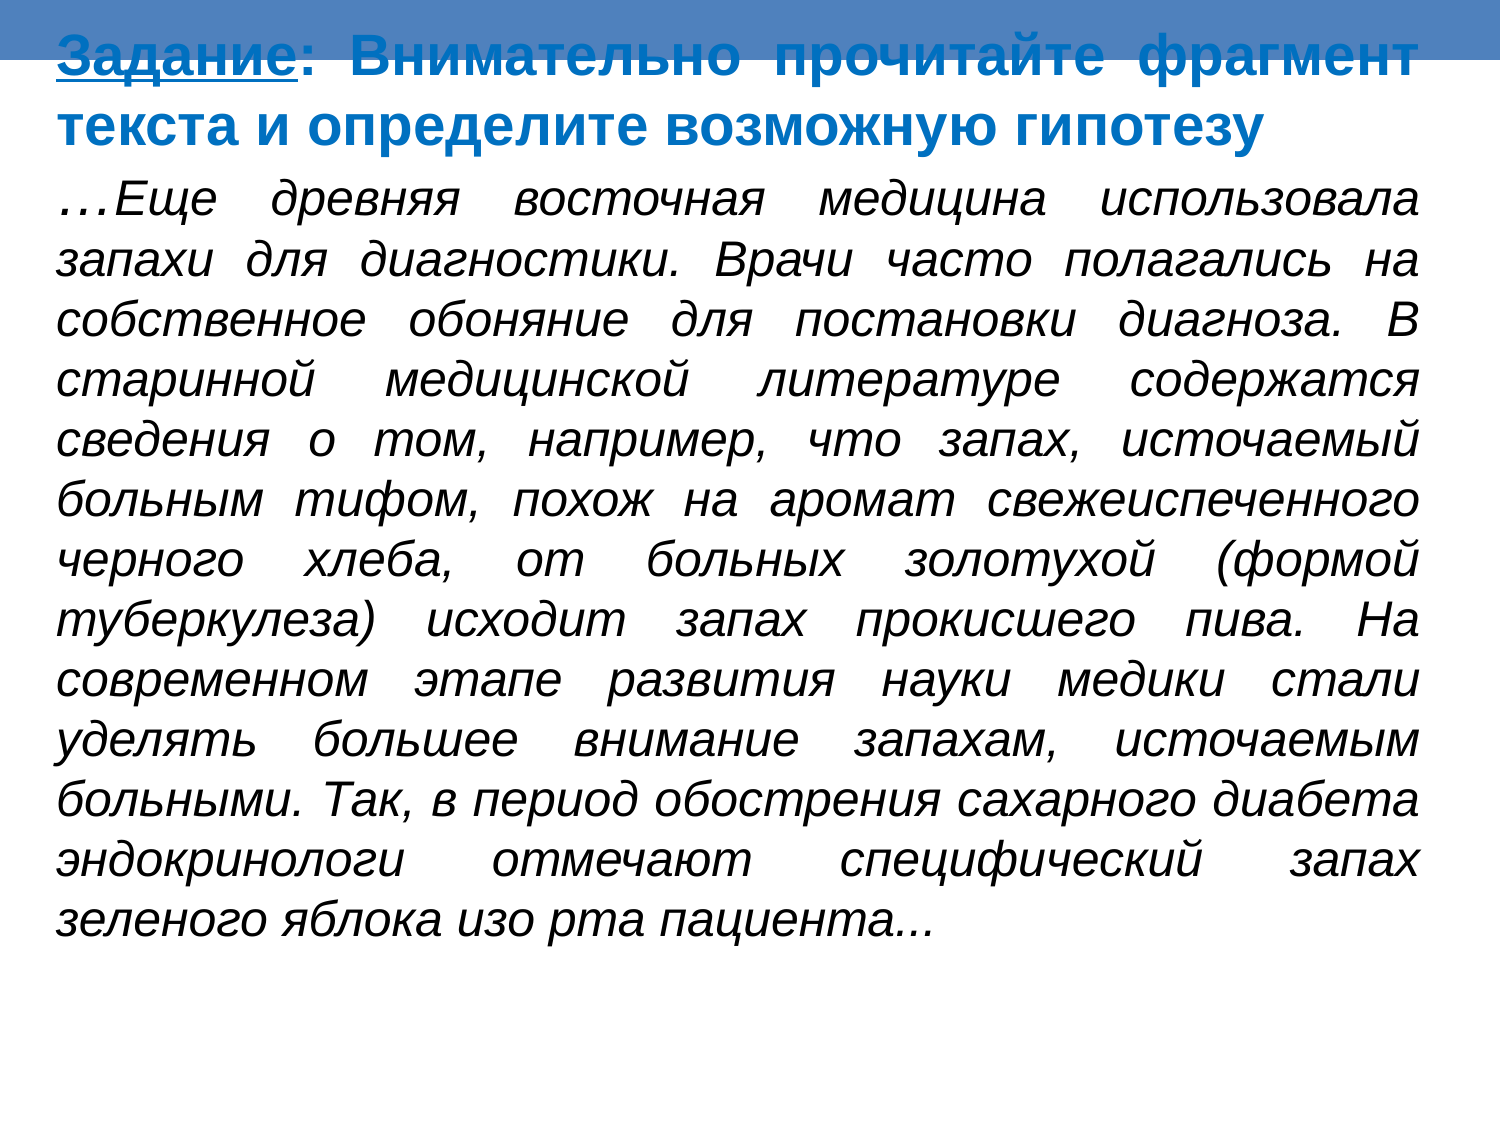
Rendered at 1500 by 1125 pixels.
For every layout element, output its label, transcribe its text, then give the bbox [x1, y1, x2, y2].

text_box Задание: Внимательно прочитайте фрагмент текста и определите возможную гипотезу …Еще древняя восточная медицина использовала запахи для диагностики. Врачи часто полагались на собственное обоняние для постановки диагноза. В старинной медицинской литературе содержатся сведения о том, например, что запах, источаемый больным тифом, похож на аромат свежеиспеченного черного хлеба, от больных золотухой (формой туберкулеза) исходит запах прокисшего пива. На современном этапе развития науки медики стали уделять большее внимание запахам, источаемым больными. Так, в период обострения сахарного диабета эндокринологи отмечают специфический запах зеленого яблока изо рта пациента... [41, 9, 1436, 955]
